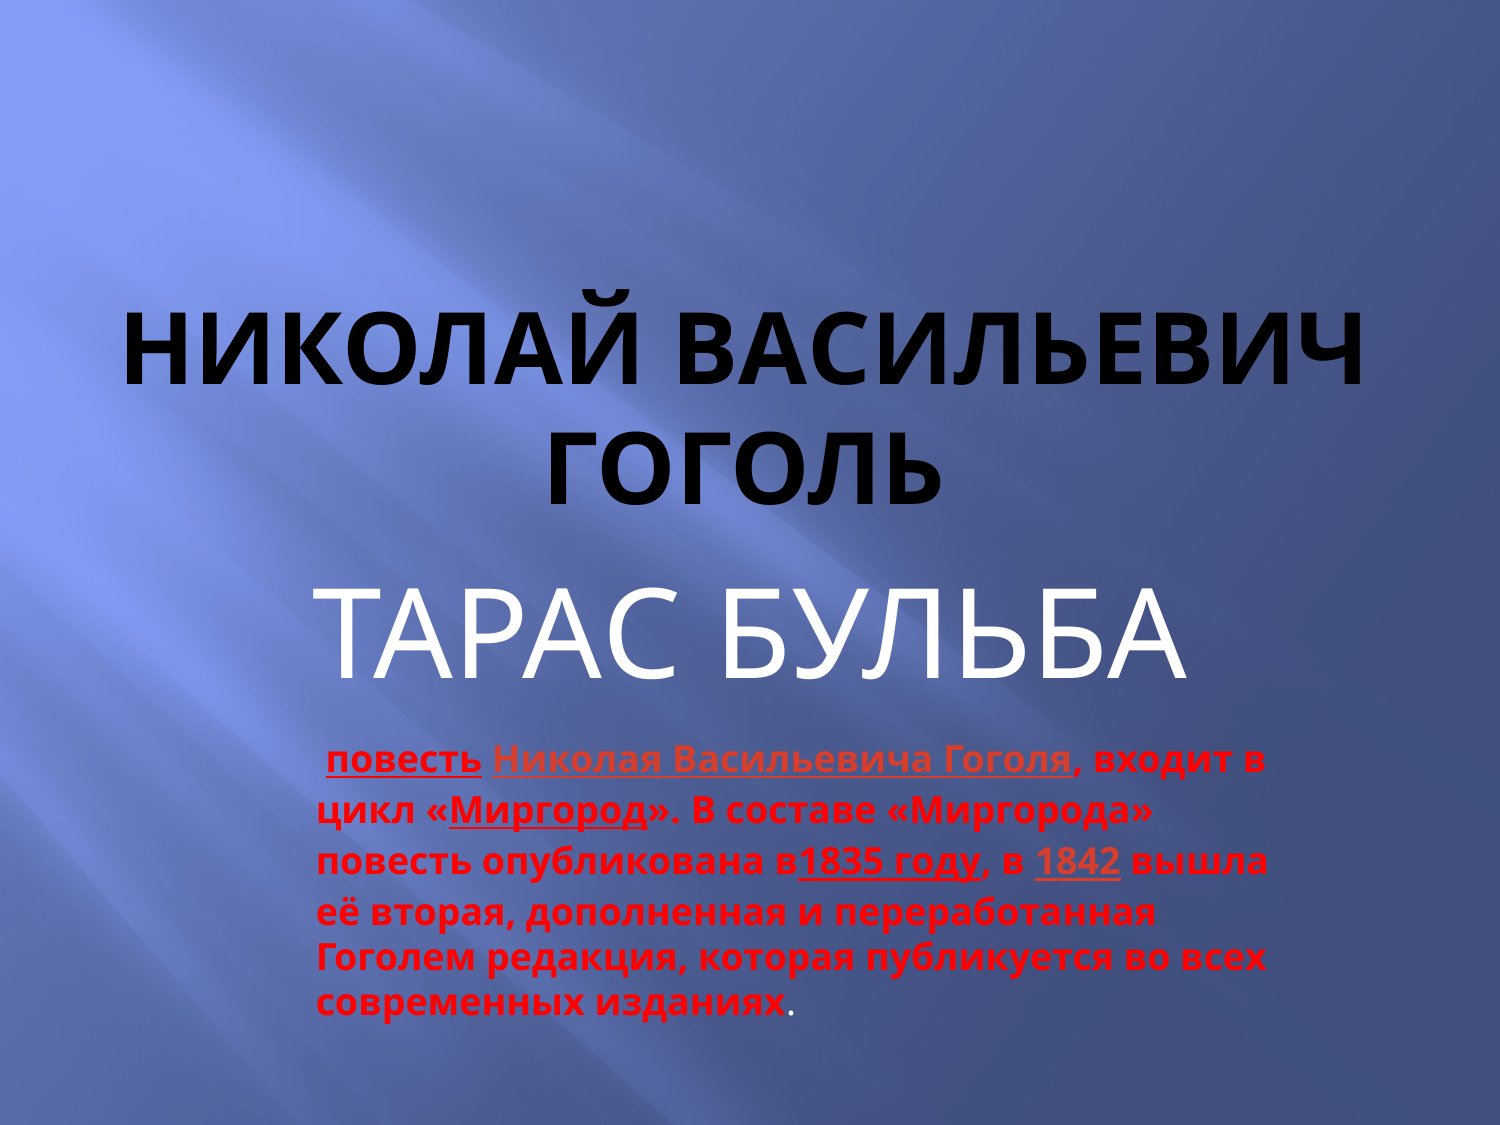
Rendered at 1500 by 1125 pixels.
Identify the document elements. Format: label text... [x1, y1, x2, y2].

text_box повесть Николая Васильевича Гоголя, входит в цикл «Миргород». В составе «Миргорода» повесть опубликована в1835 году, в 1842 вышла её вторая, дополненная и переработанная Гоголем редакция, которая публикуется во всех современных изданиях. [301, 727, 1317, 1031]
title НИКОЛАЙ ВАСИЛЬЕВИЧ ГОГОЛЬ [69, 224, 1420, 525]
subtitle ТАРАС БУЛЬБА [225, 546, 1275, 834]
